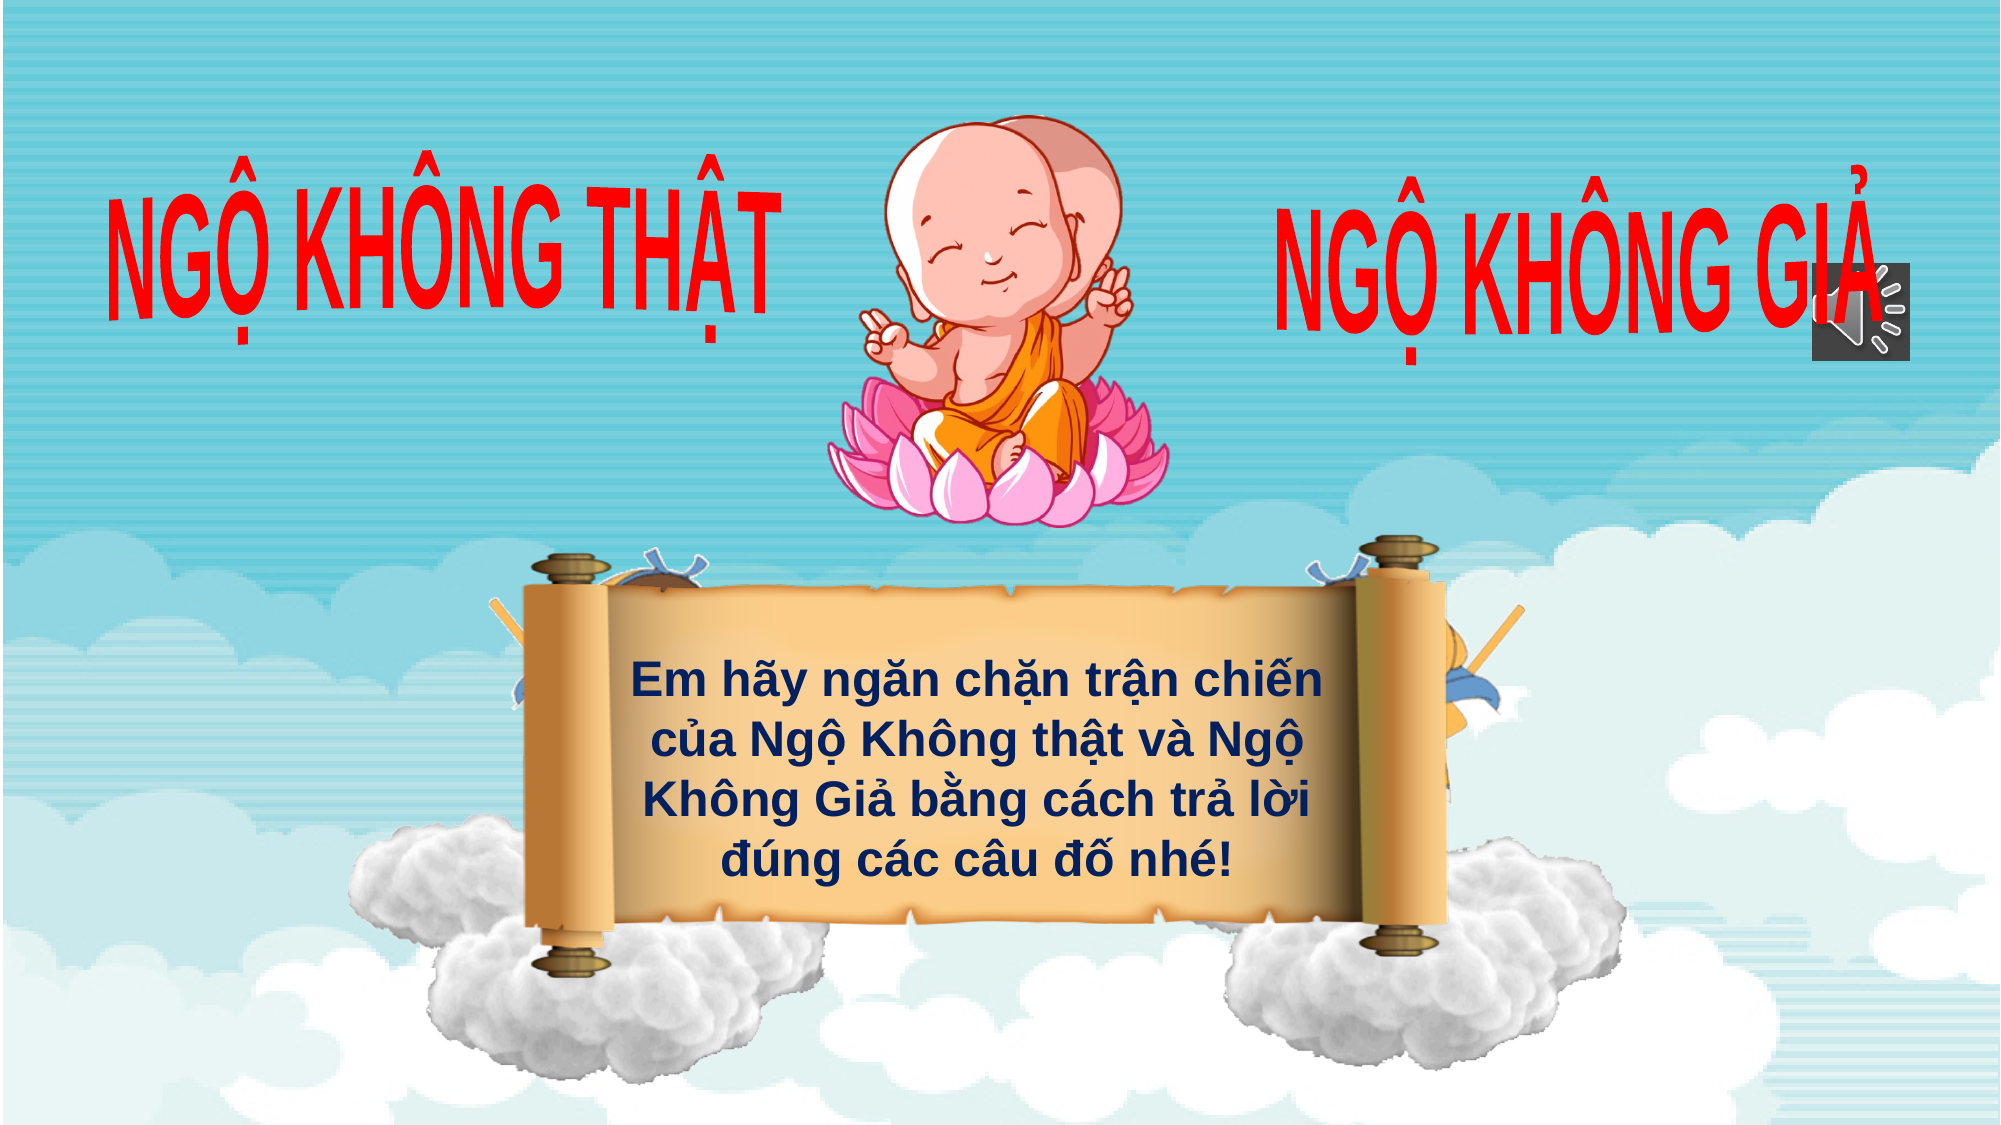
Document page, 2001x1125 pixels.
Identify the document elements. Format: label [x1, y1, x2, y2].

text_box [514, 531, 1454, 981]
picture [2, 0, 2000, 1125]
